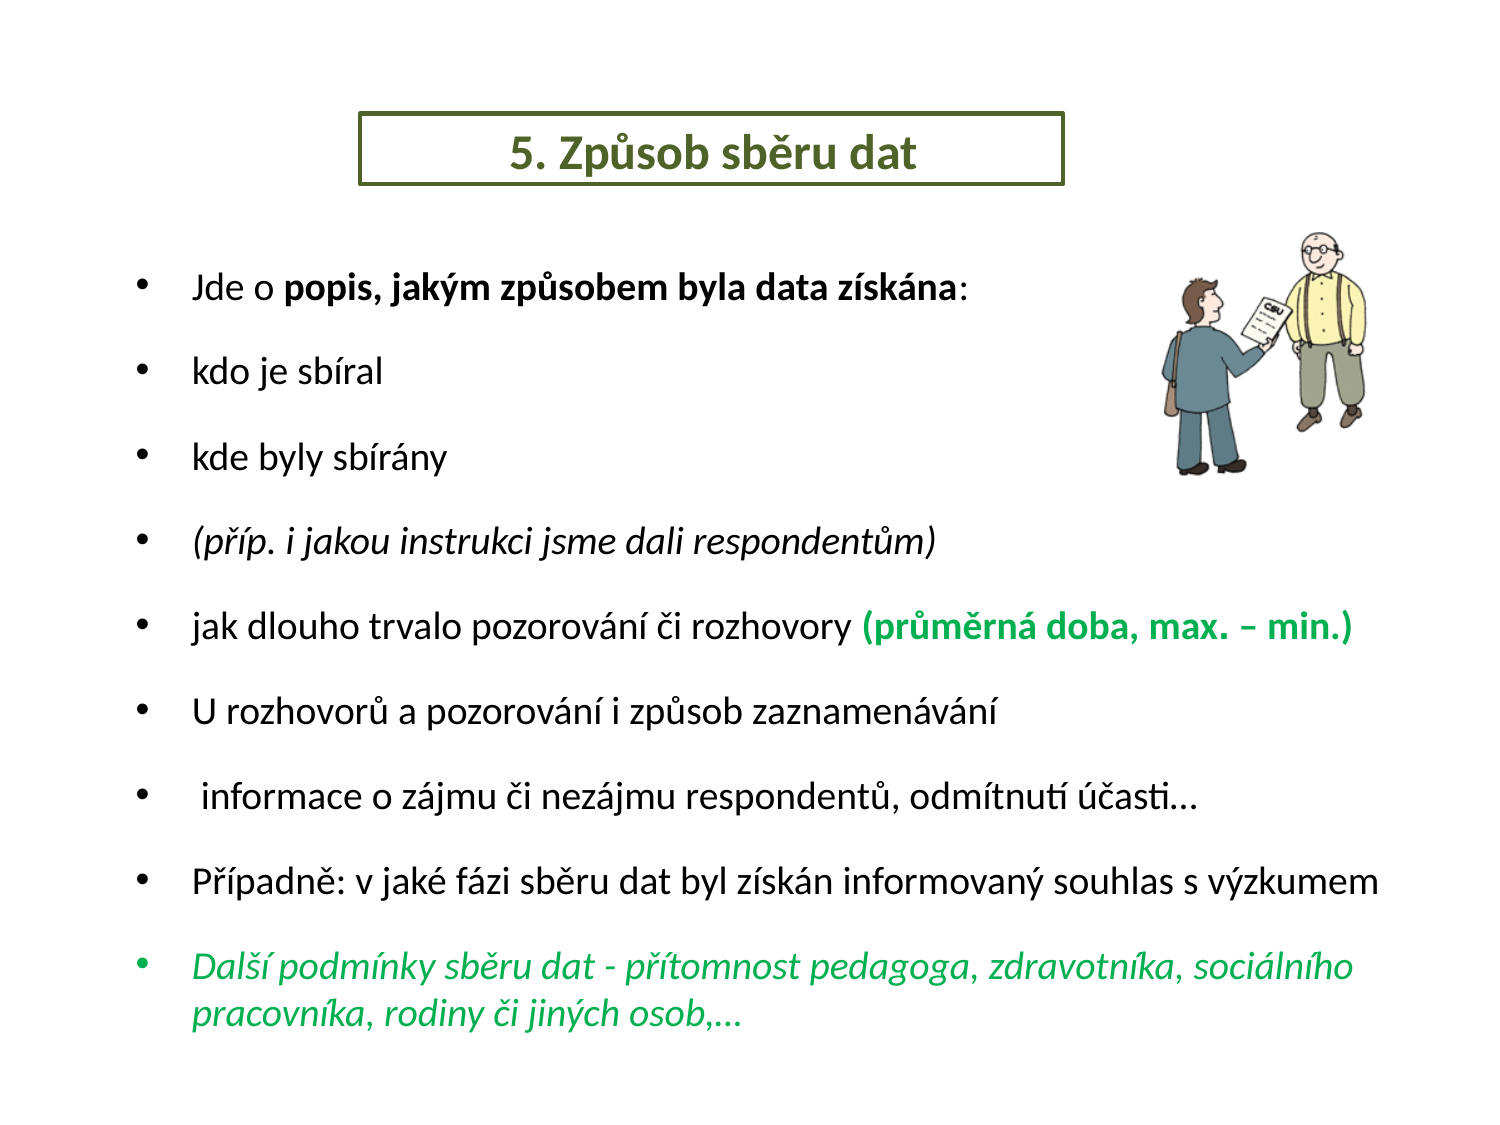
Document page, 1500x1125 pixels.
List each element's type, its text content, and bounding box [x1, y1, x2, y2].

text_box [358, 111, 1065, 186]
title 5. Způsob sběru dat [75, 79, 1353, 219]
picture [1148, 216, 1382, 493]
list Jde o popis, jakým způsobem byla data získána: kdo je sbíral kde byly sbírány (příp. i jakou instrukci jsme dali respondentům) jak dlouho trvalo pozorování či rozhovory (průměrná doba, max. – min.) U rozhovorů a pozorování i způsob zaznamenávání informace o zájmu či nezájmu respondentů, odmítnutí účasti… Případně: v jaké fázi sběru dat byl získán informovaný souhlas s výzkumem Další podmínky sběru dat - přítomnost pedagoga, zdravotníka, sociálního pracovníka, rodiny či jiných osob,… [120, 253, 1471, 1083]
